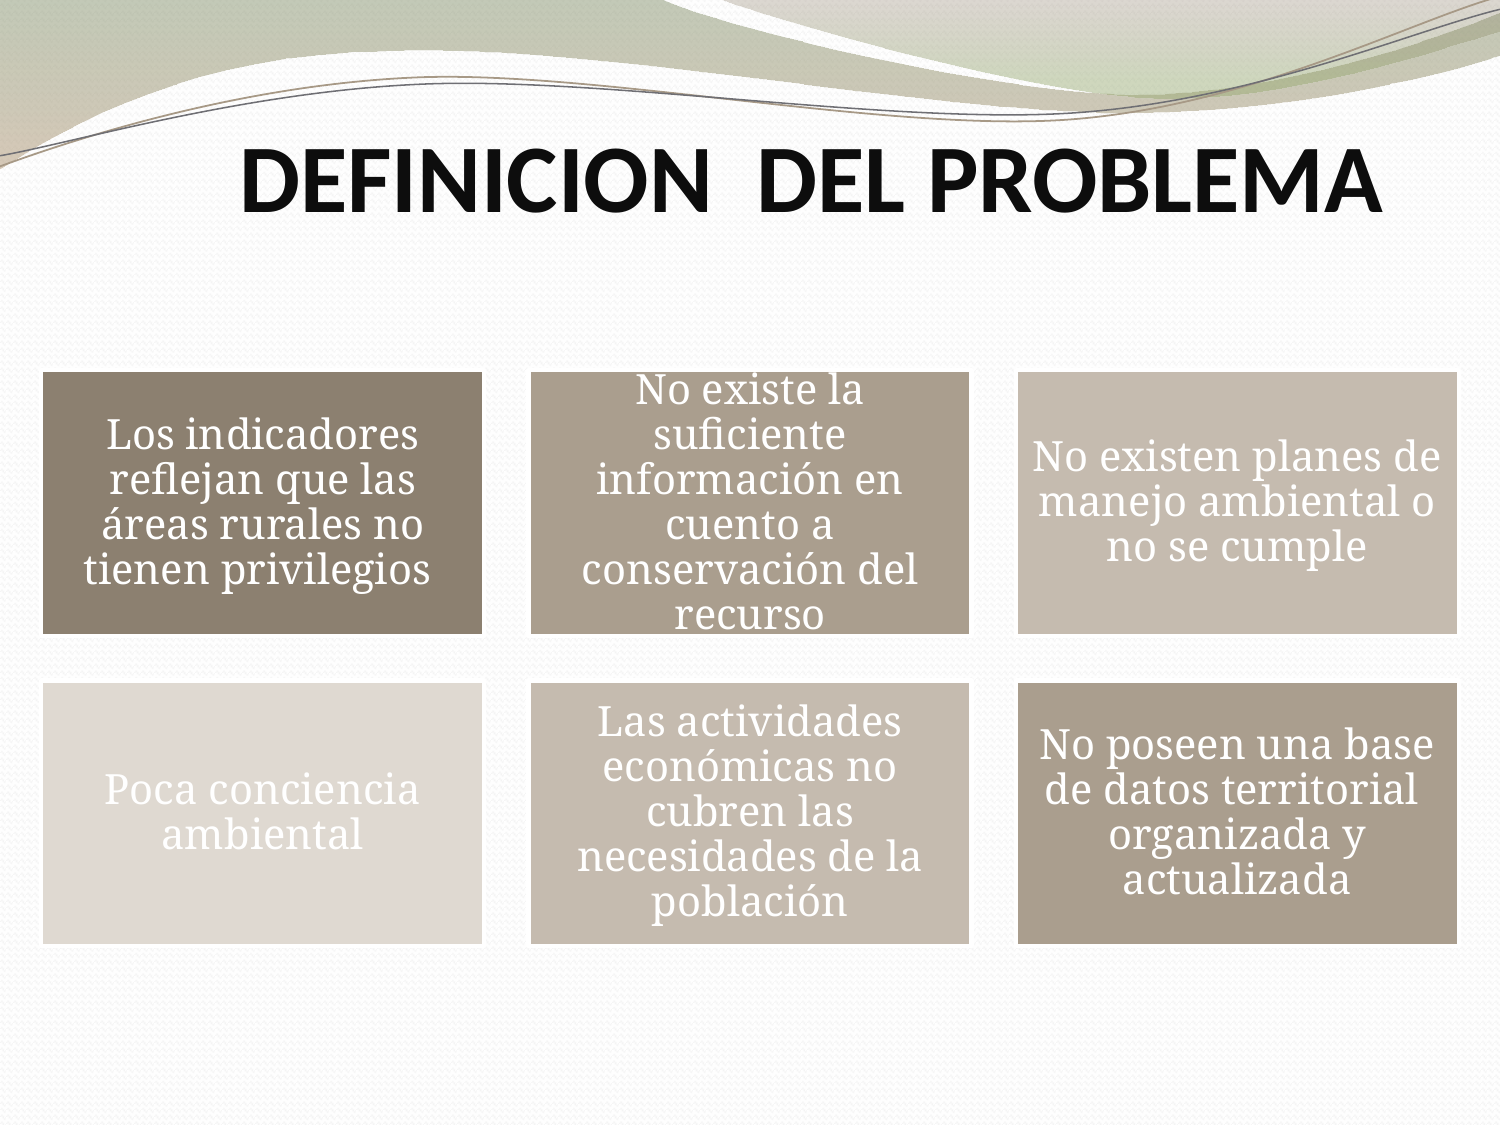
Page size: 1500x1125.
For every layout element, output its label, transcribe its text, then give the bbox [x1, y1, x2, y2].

title DEFINICION DEL PROBLEMA [112, 113, 1388, 231]
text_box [41, 231, 1459, 1085]
